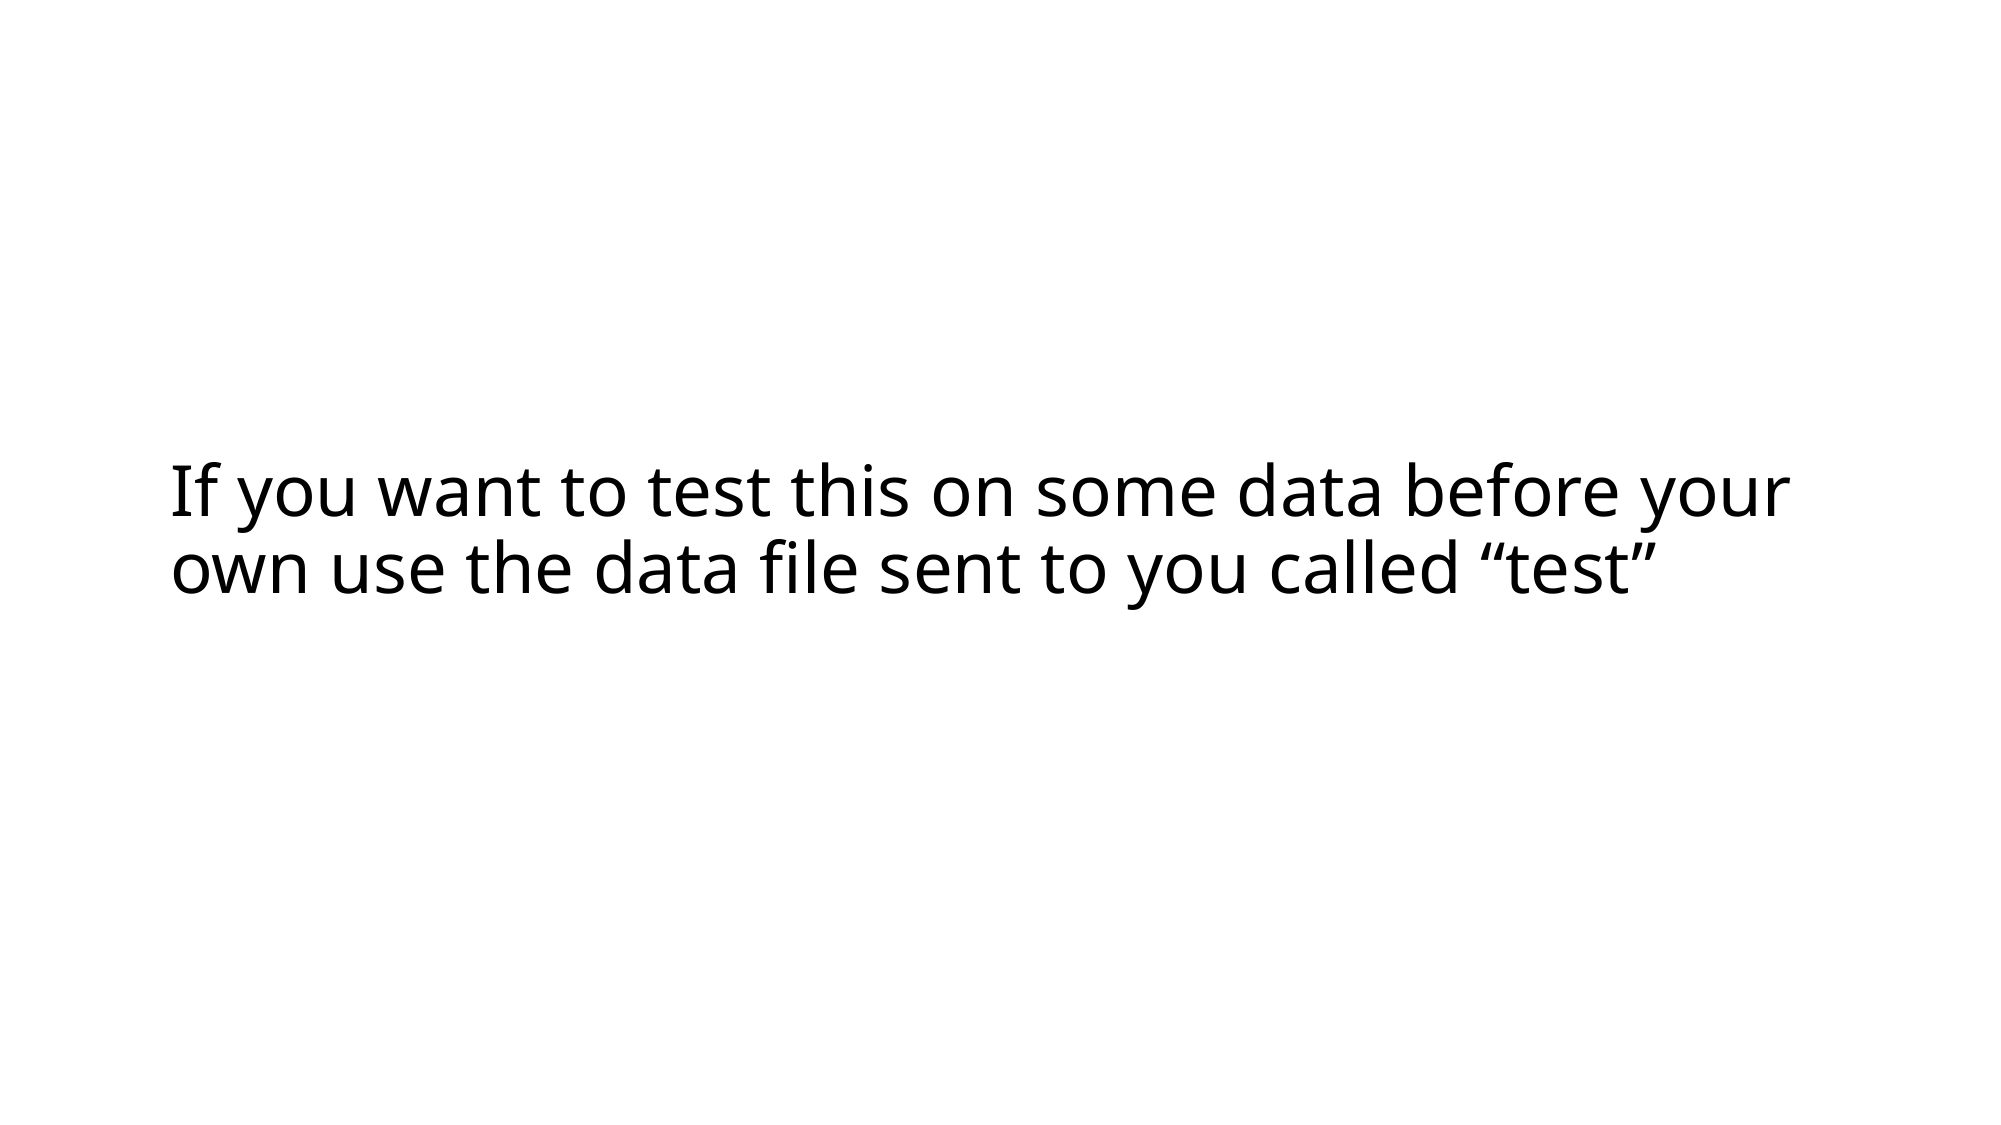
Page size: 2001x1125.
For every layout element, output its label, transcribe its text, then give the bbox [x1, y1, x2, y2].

title If you want to test this on some data before your own use the data file sent to you called “test” [155, 423, 1881, 641]
